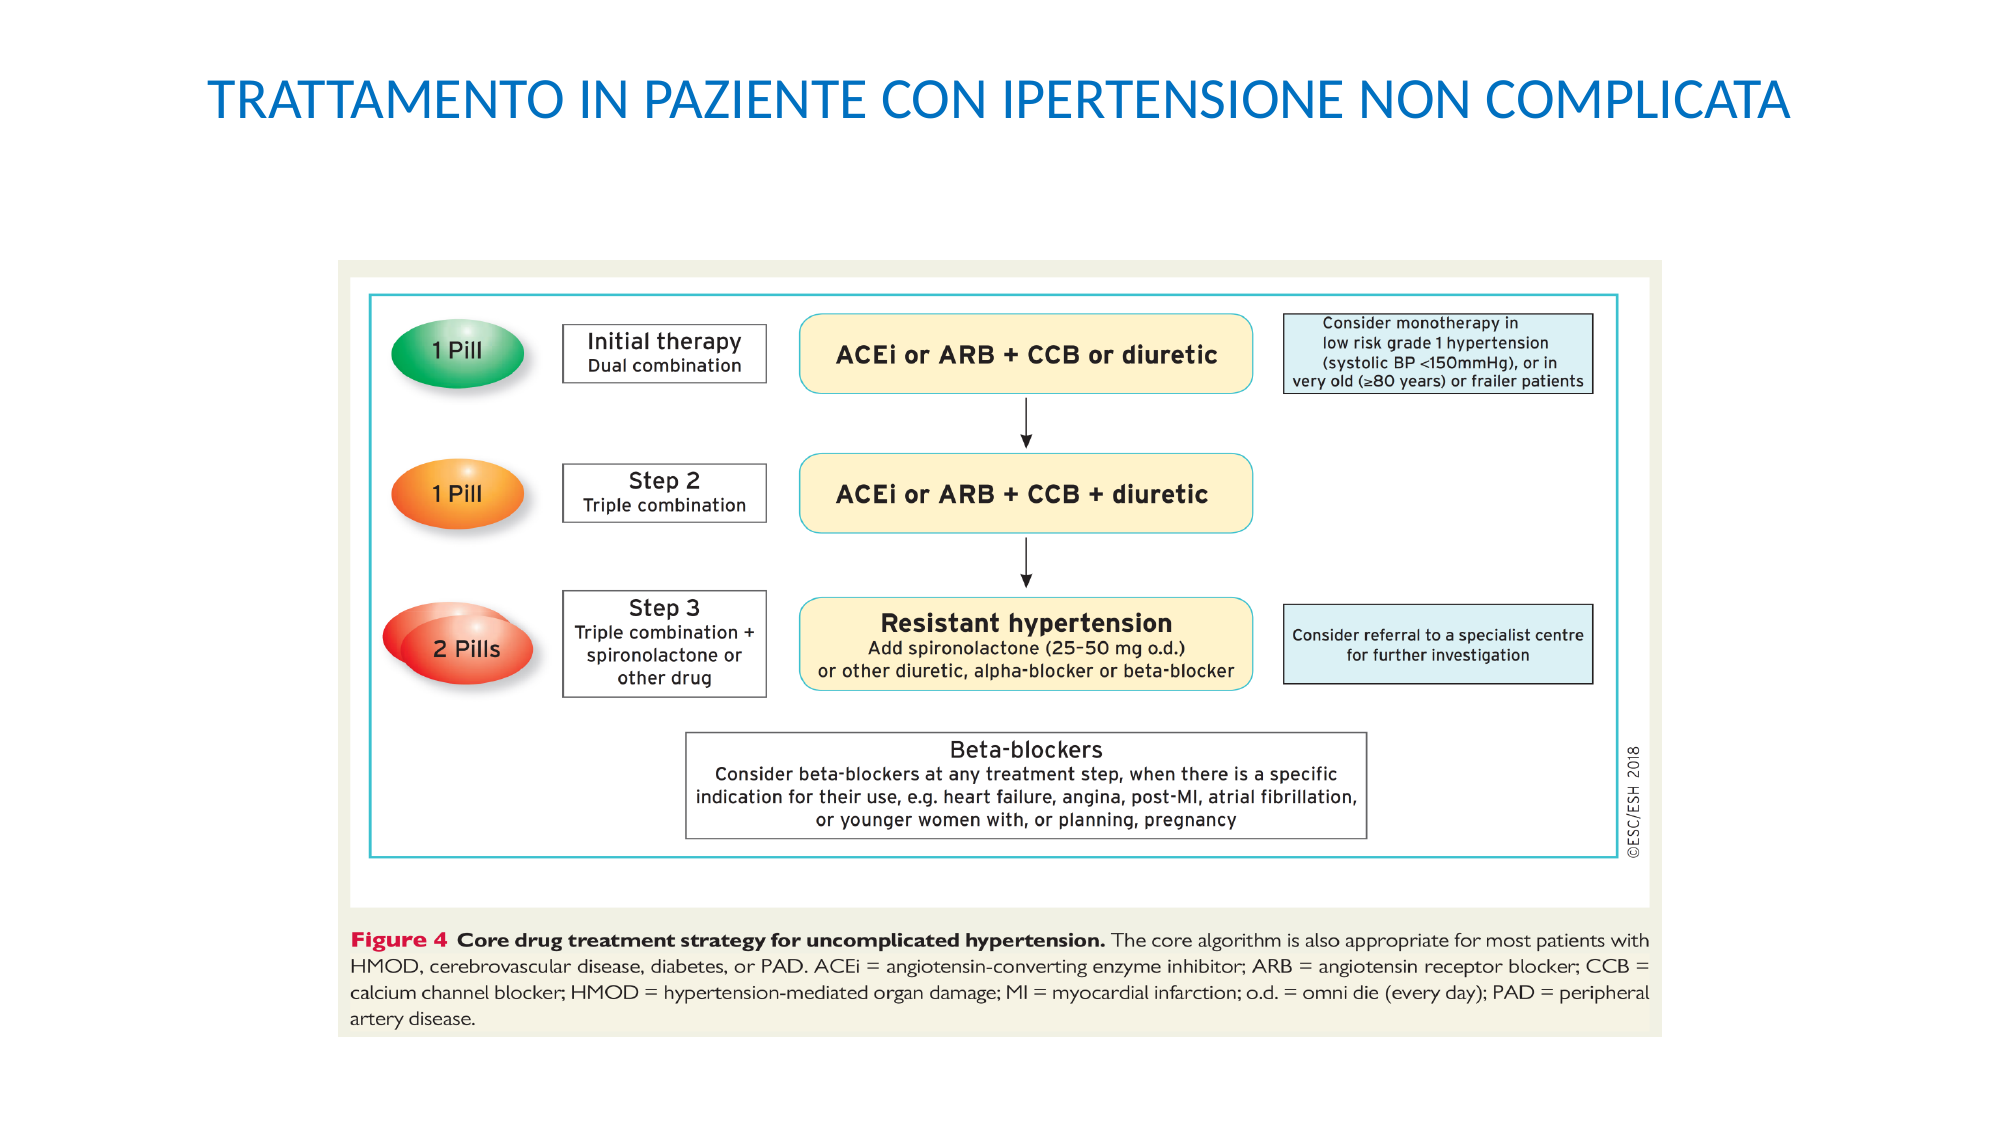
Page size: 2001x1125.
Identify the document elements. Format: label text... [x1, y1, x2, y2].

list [338, 260, 1662, 1037]
title TRATTAMENTO IN PAZIENTE CON IPERTENSIONE NON COMPLICATA [99, 45, 1900, 146]
